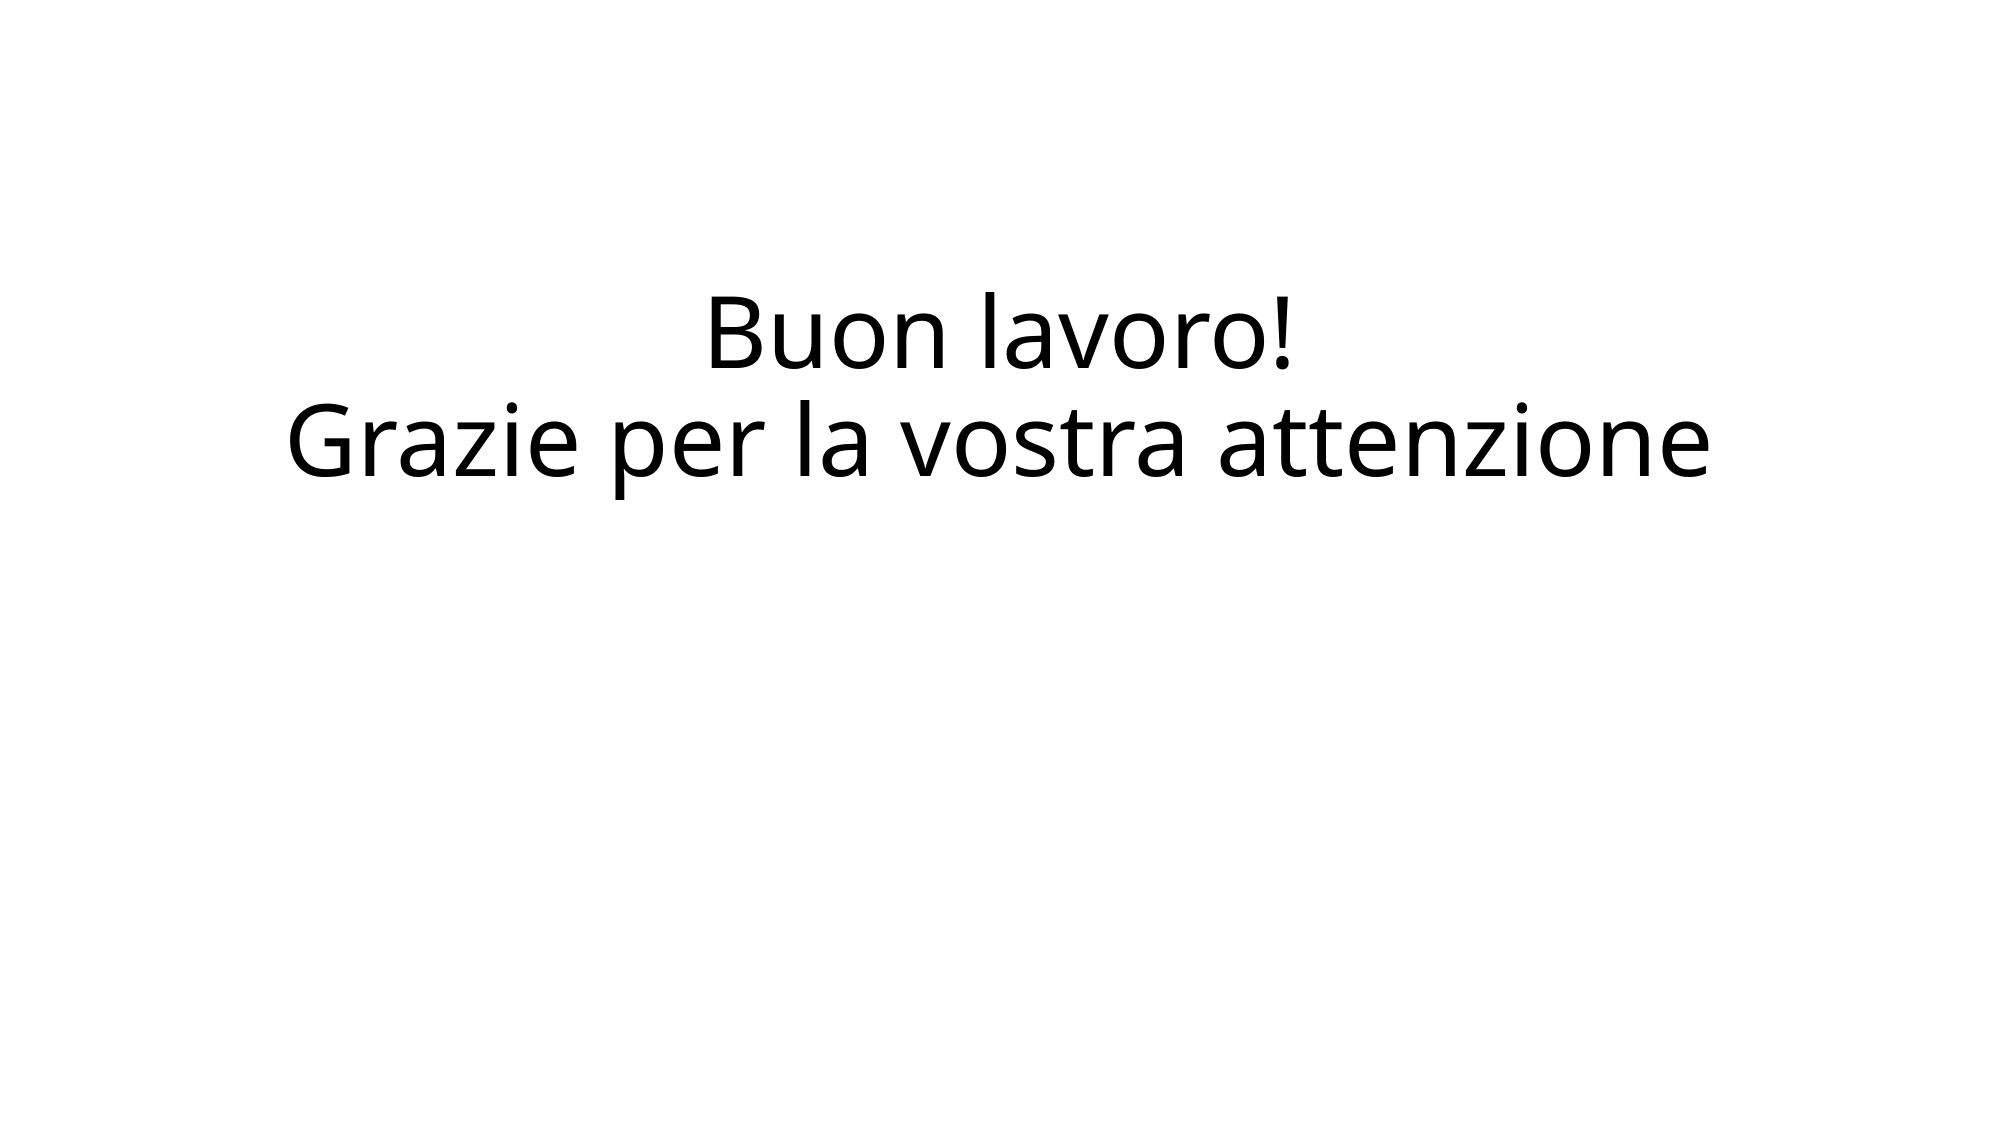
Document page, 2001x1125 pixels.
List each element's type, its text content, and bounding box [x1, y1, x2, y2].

list Buon lavoro! Grazie per la vostra attenzione [136, 274, 1863, 510]
